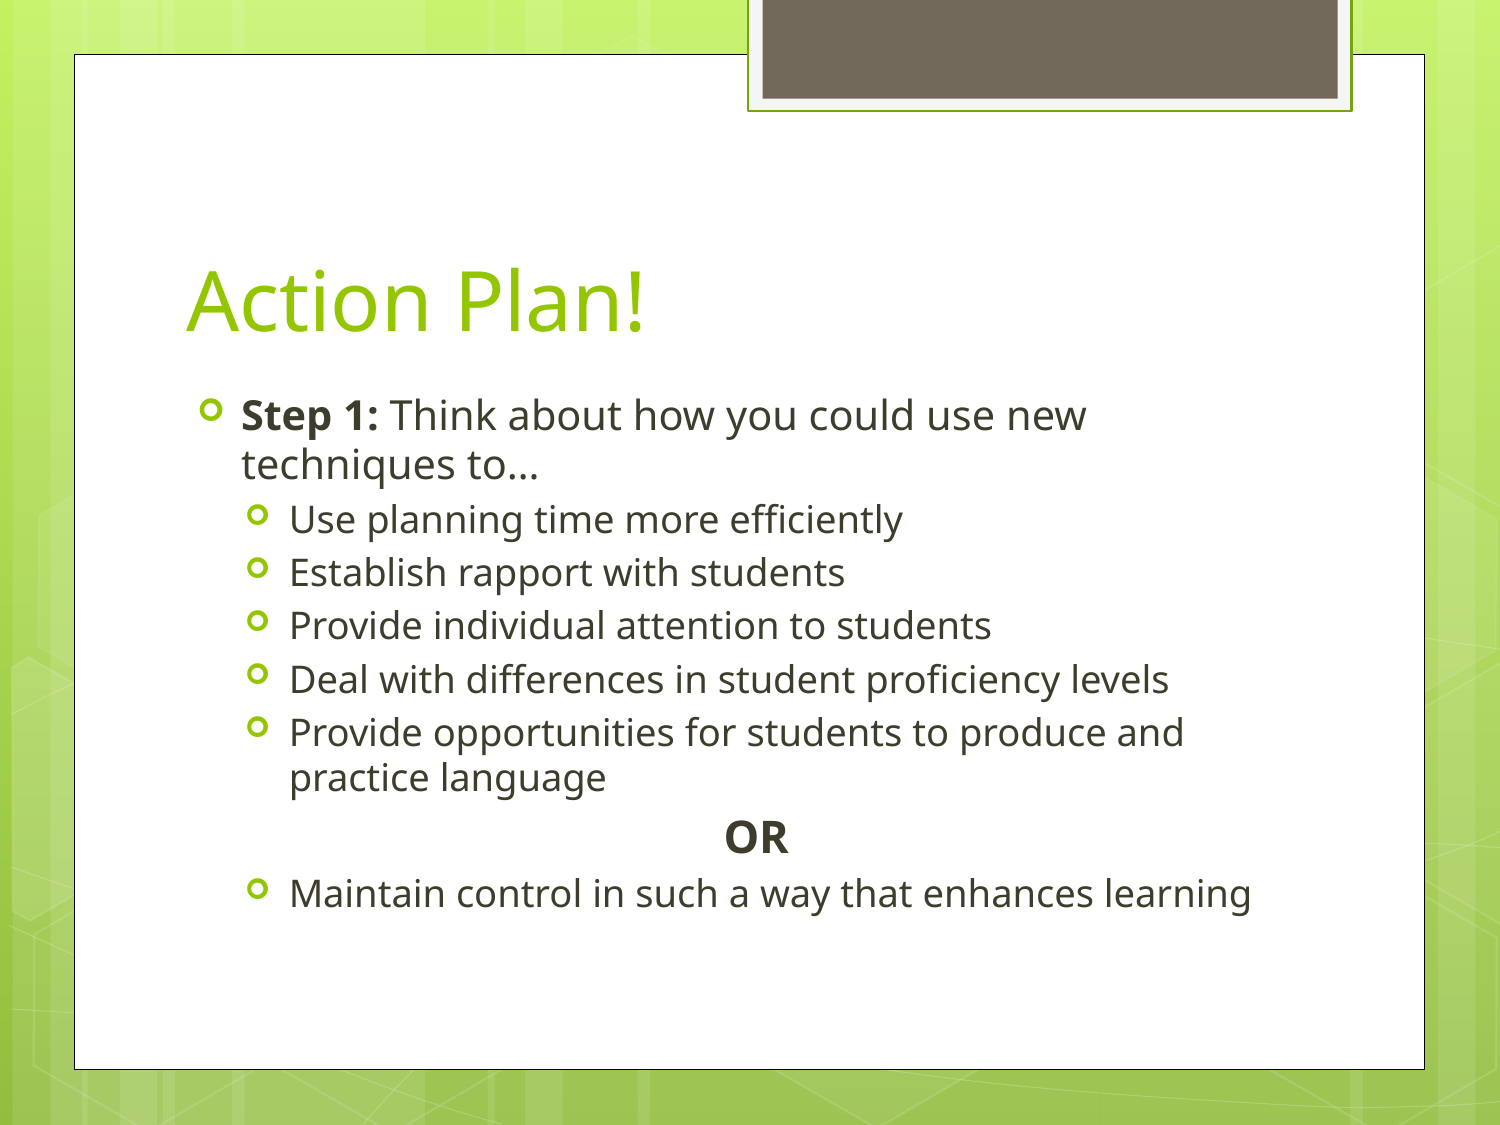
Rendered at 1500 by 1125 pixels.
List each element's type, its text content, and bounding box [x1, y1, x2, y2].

list Step 1: Think about how you could use new techniques to… Use planning time more efficiently Establish rapport with students Provide individual attention to students Deal with differences in student proficiency levels Provide opportunities for students to produce and practice language OR Maintain control in such a way that enhances learning [171, 381, 1283, 957]
title Action Plan! [171, 168, 1324, 357]
